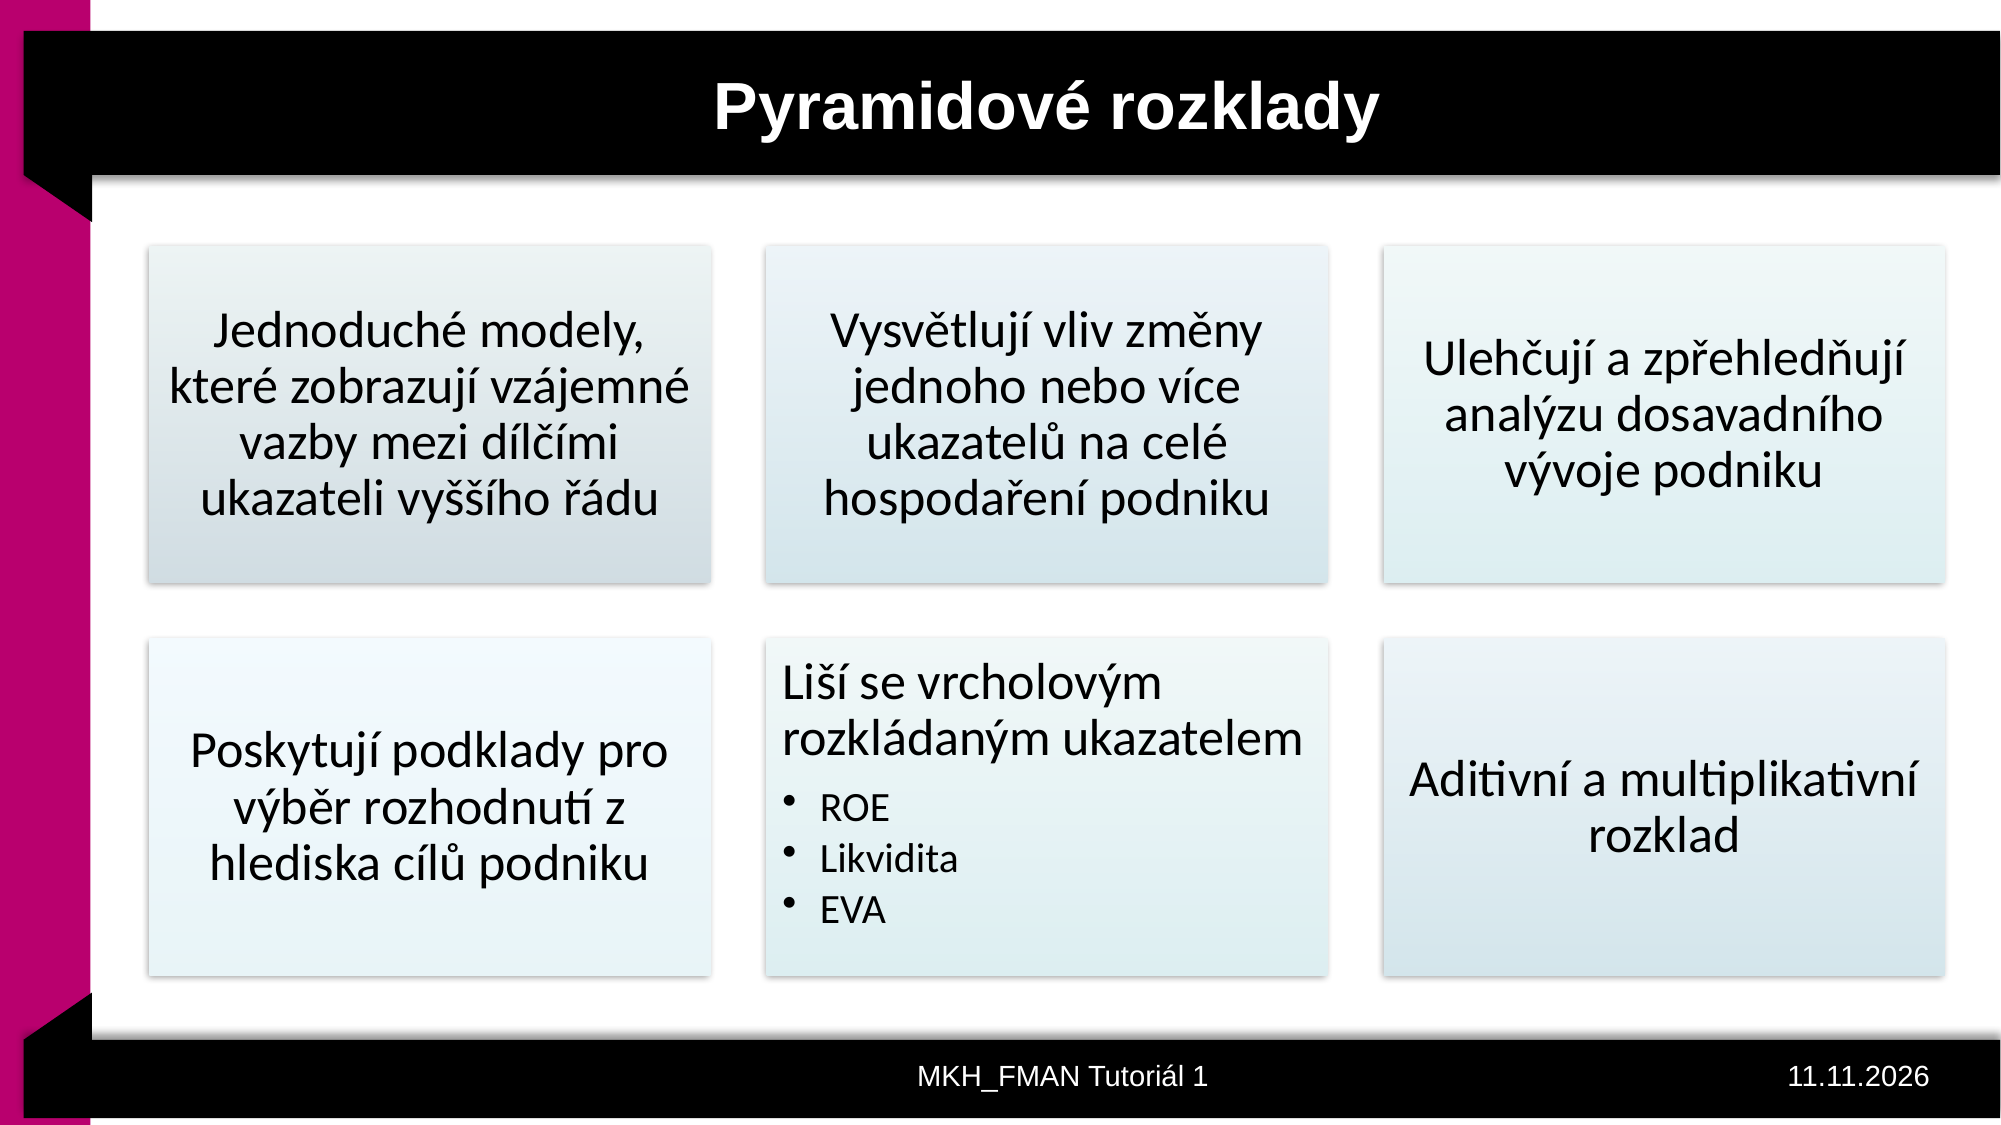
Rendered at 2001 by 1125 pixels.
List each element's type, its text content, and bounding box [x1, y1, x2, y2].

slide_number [1466, 1035, 1946, 1115]
footer MKH_FMAN Tutoriál 1 [691, 1035, 1435, 1115]
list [149, 198, 1946, 1024]
title Pyramidové rozklady [149, 30, 1945, 175]
